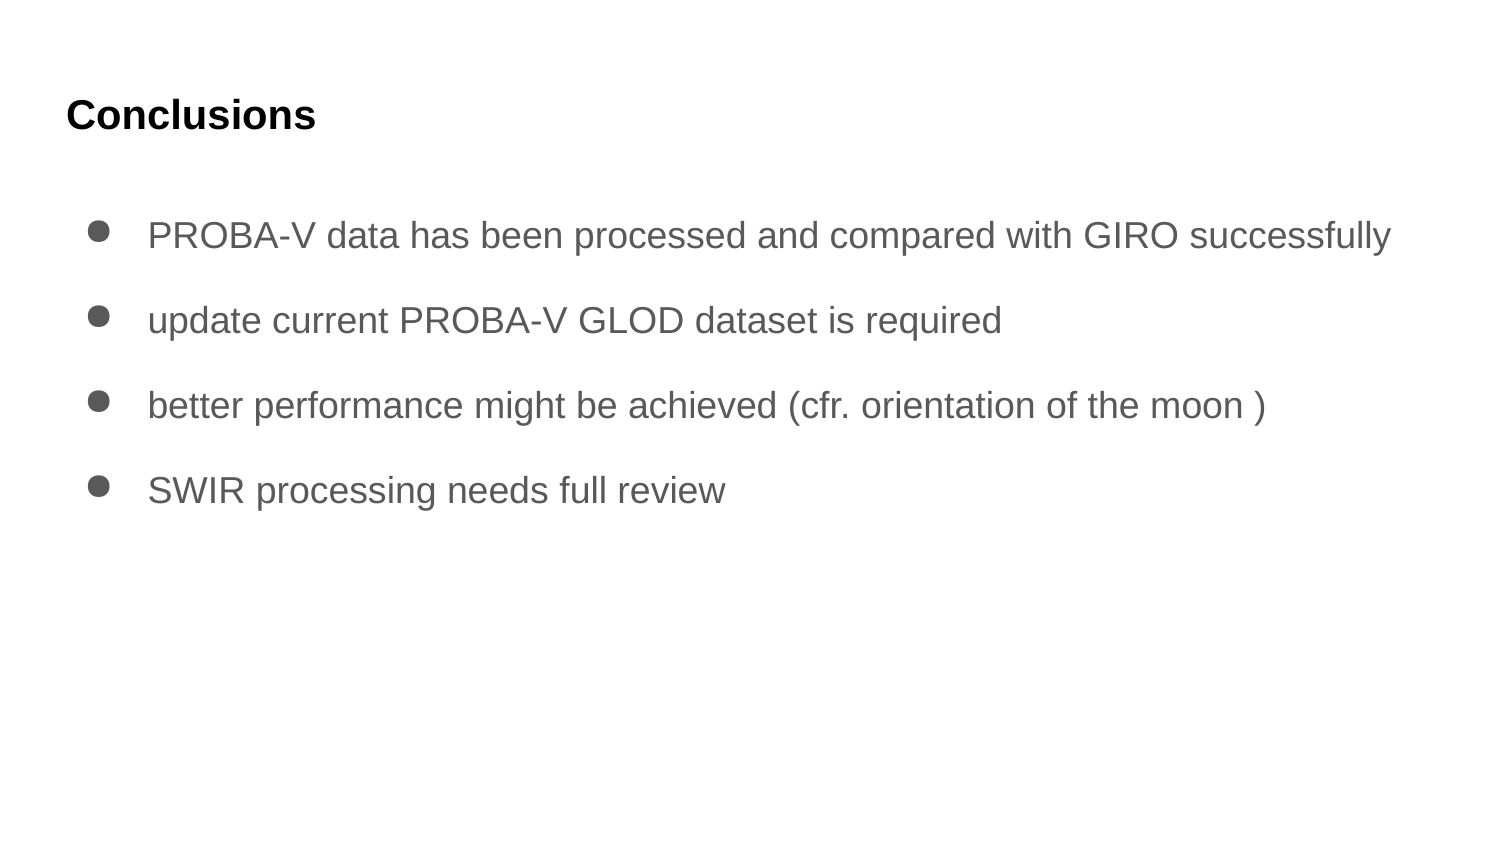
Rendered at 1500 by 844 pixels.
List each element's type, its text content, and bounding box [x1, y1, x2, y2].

title Conclusions [51, 72, 1449, 167]
list PROBA-V data has been processed and compared with GIRO successfully update current PROBA-V GLOD dataset is required better performance might be achieved (cfr. orientation of the moon ) SWIR processing needs full review [51, 189, 1449, 750]
